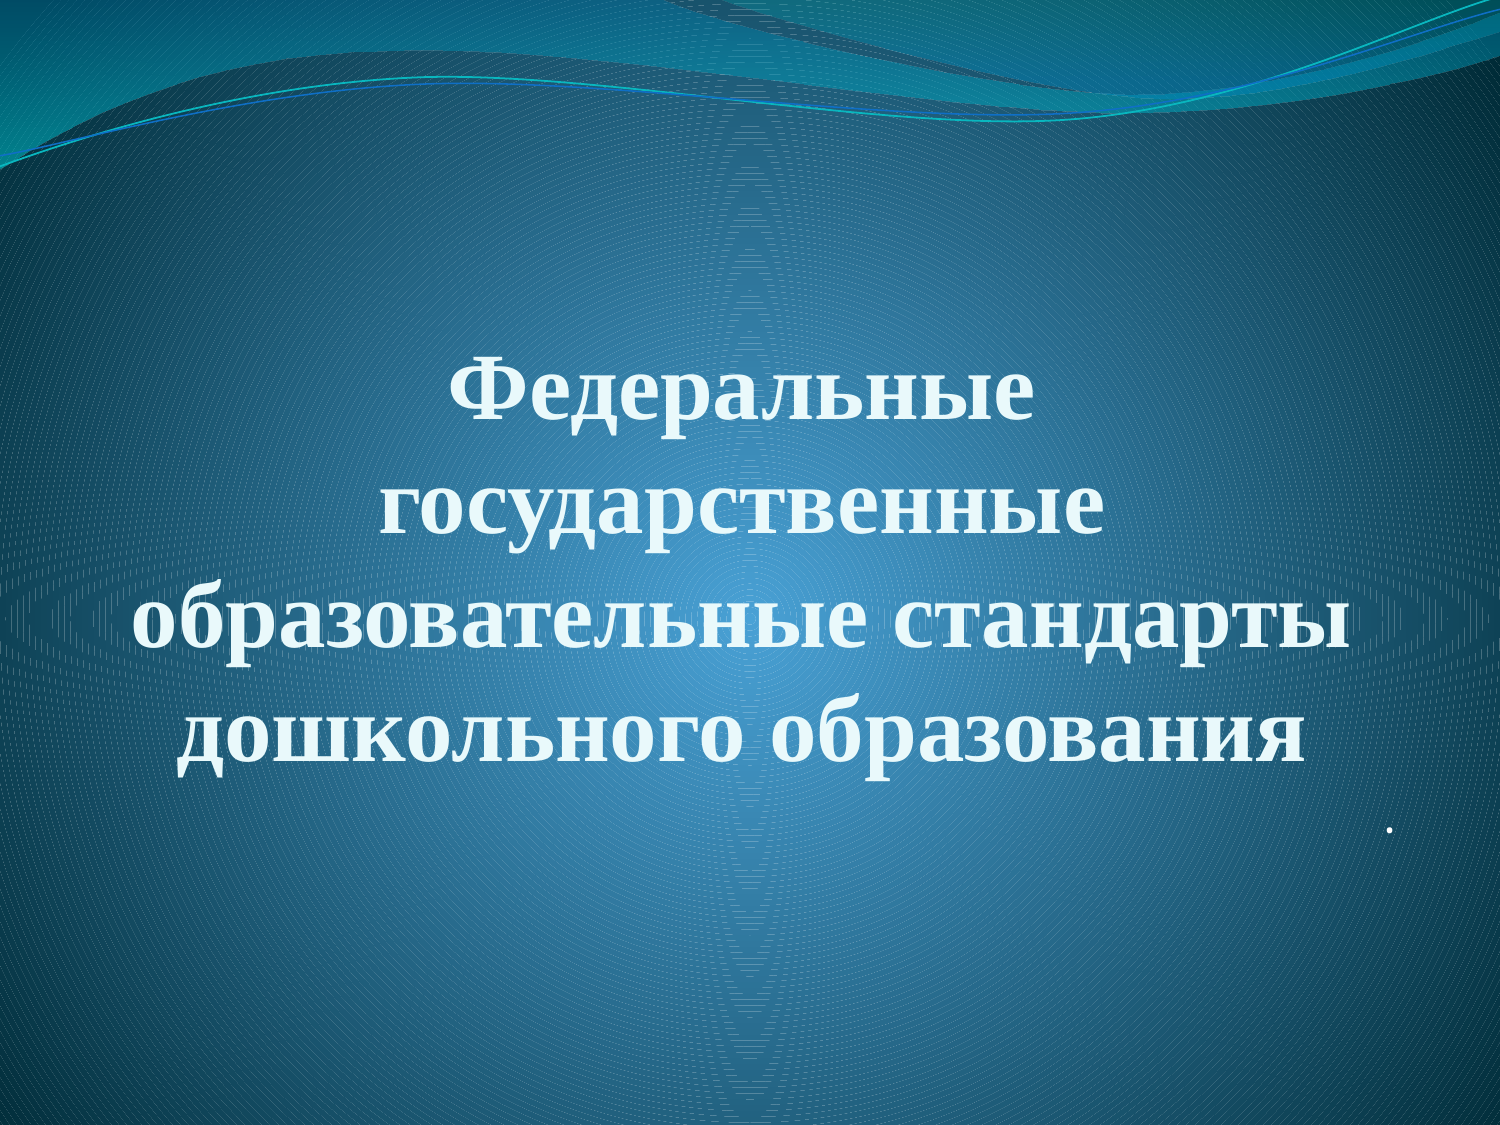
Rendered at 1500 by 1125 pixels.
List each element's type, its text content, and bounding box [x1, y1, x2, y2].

subtitle Федеральные государственные образовательные стандарты дошкольного образования . [88, 184, 1400, 917]
